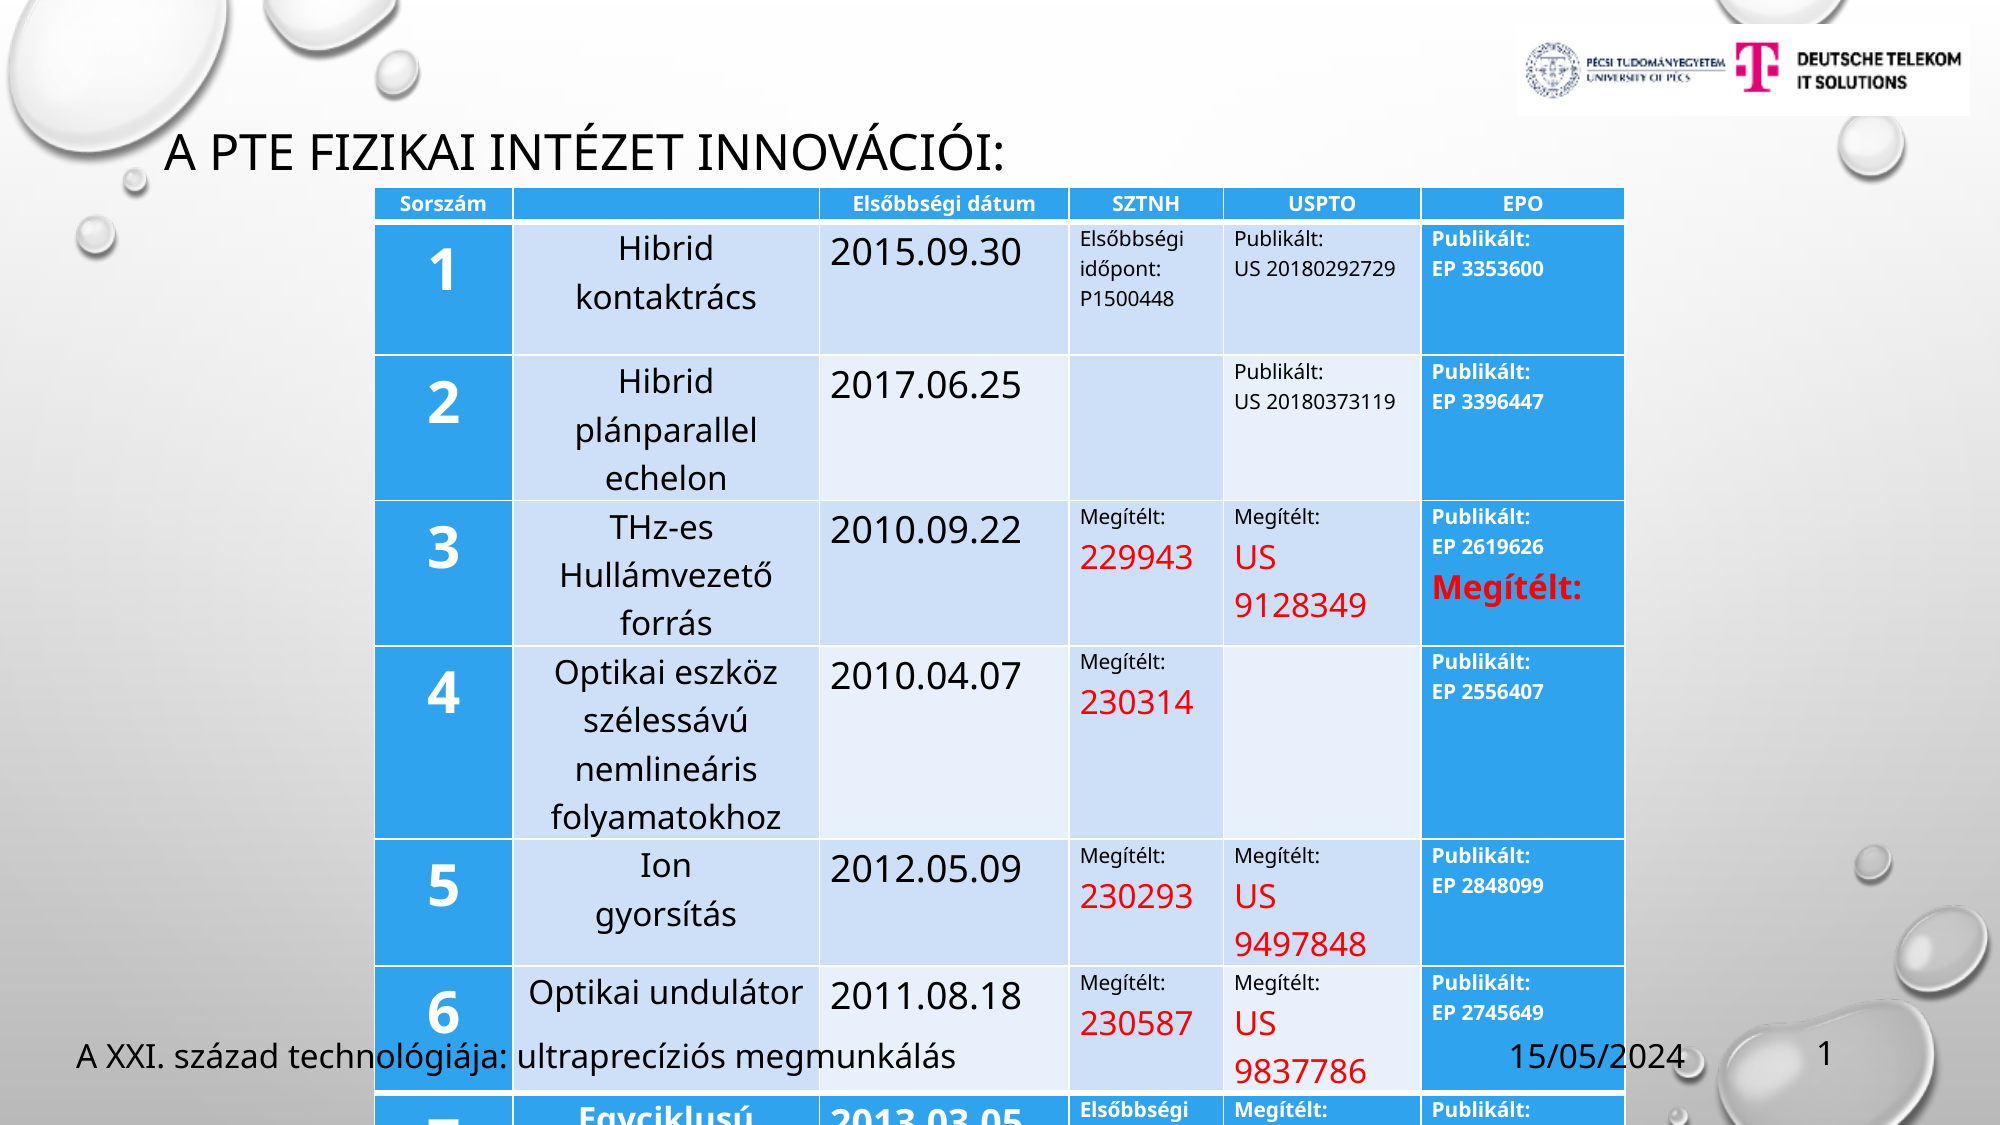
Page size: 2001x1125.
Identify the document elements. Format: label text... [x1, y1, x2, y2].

table_cell Megítélt: US 9497848 [1224, 840, 1420, 965]
table_cell Megítélt: 230587 [1070, 967, 1223, 1090]
title A PTE Fizikai Intézet Innovációi: [149, 101, 1851, 207]
table_cell 2012.05.09 [820, 840, 1068, 965]
table_cell Optikai undulátor [514, 1085, 819, 1090]
table_cell [1224, 647, 1420, 838]
table_cell Publikált: EP 2965391 [1422, 1096, 1624, 1125]
table_cell 4 [375, 647, 512, 838]
table_cell Publikált: US 20180292729 [1224, 225, 1420, 354]
table_cell Publikált: EP 3353600 [1422, 225, 1624, 354]
table_cell 6 [375, 1085, 512, 1090]
table_cell Optikai undulátor [514, 967, 819, 1024]
table_cell Megítélt: US 9837786 [1224, 967, 1420, 1090]
table_cell Megítélt: 230314 [1070, 647, 1223, 838]
table_cell 2015.09.30 [820, 225, 1068, 354]
table_cell Egyciklusú EUV-VUV generálás [514, 1096, 819, 1125]
table_cell 2011.08.18 [820, 1085, 1068, 1090]
table_header EPO [1422, 188, 1624, 219]
table_cell Publikált: EP 2556407 [1422, 647, 1624, 838]
table_header [514, 188, 819, 219]
table_cell Megítélt: US 9128349 [1224, 501, 1420, 645]
picture [0, 0, 2000, 1125]
table_header SZTNH [1070, 188, 1223, 219]
table_cell [1070, 356, 1223, 500]
table_cell Publikált: EP 3396447 [1422, 356, 1624, 500]
table_cell THz-es Hullámvezető forrás [514, 501, 819, 645]
table_cell 5 [375, 840, 512, 965]
table_cell Megítélt: 230293 [1070, 840, 1223, 965]
table_header Sorszám [375, 188, 512, 219]
table_cell 3 [375, 501, 512, 645]
table_cell 2011.08.18 [820, 967, 1068, 1024]
table_cell Publikált: EP 2745649 [1422, 967, 1624, 1025]
table_cell Megítélt: US9548584 [1224, 1096, 1420, 1125]
table_cell Publikált: EP 2619626 Megítélt: [1422, 501, 1624, 645]
table_cell Publikált: US 20180373119 [1224, 356, 1420, 500]
table_cell Publikált: EP 2745649 [1422, 1085, 1624, 1090]
slide_number 1 [1724, 1025, 1850, 1085]
table_cell 1 [375, 225, 512, 354]
table_cell 2 [375, 356, 512, 500]
table_cell Elsőbbségi időpont: P1300137 [1070, 1096, 1223, 1125]
table_cell Megítélt: 229943 [1070, 501, 1223, 645]
table_cell Elsőbbségi időpont: P1500448 [1070, 225, 1223, 354]
table_cell Hibrid plánparallel echelon [514, 356, 819, 500]
table_cell Hibrid kontaktrács [514, 225, 819, 354]
table_cell 2017.06.25 [820, 356, 1068, 500]
table_cell 2013.03.05 [820, 1096, 1068, 1125]
table_header Elsőbbségi dátum [820, 188, 1068, 219]
table_cell 2010.09.22 [820, 501, 1068, 645]
table_cell 6 [375, 967, 512, 1024]
table_cell Publikált: EP 2848099 [1422, 840, 1624, 965]
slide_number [1250, 1025, 1701, 1085]
text_box A XXI. század technológiája: ultraprecíziós megmunkálás [61, 1024, 1208, 1085]
table_cell Ion gyorsítás [514, 840, 819, 965]
table_cell Optikai eszköz szélessávú nemlineáris folyamatokhoz [514, 647, 819, 838]
table_cell 2010.04.07 [820, 647, 1068, 838]
table_cell 7 [375, 1096, 512, 1125]
table_header USPTO [1224, 188, 1420, 219]
